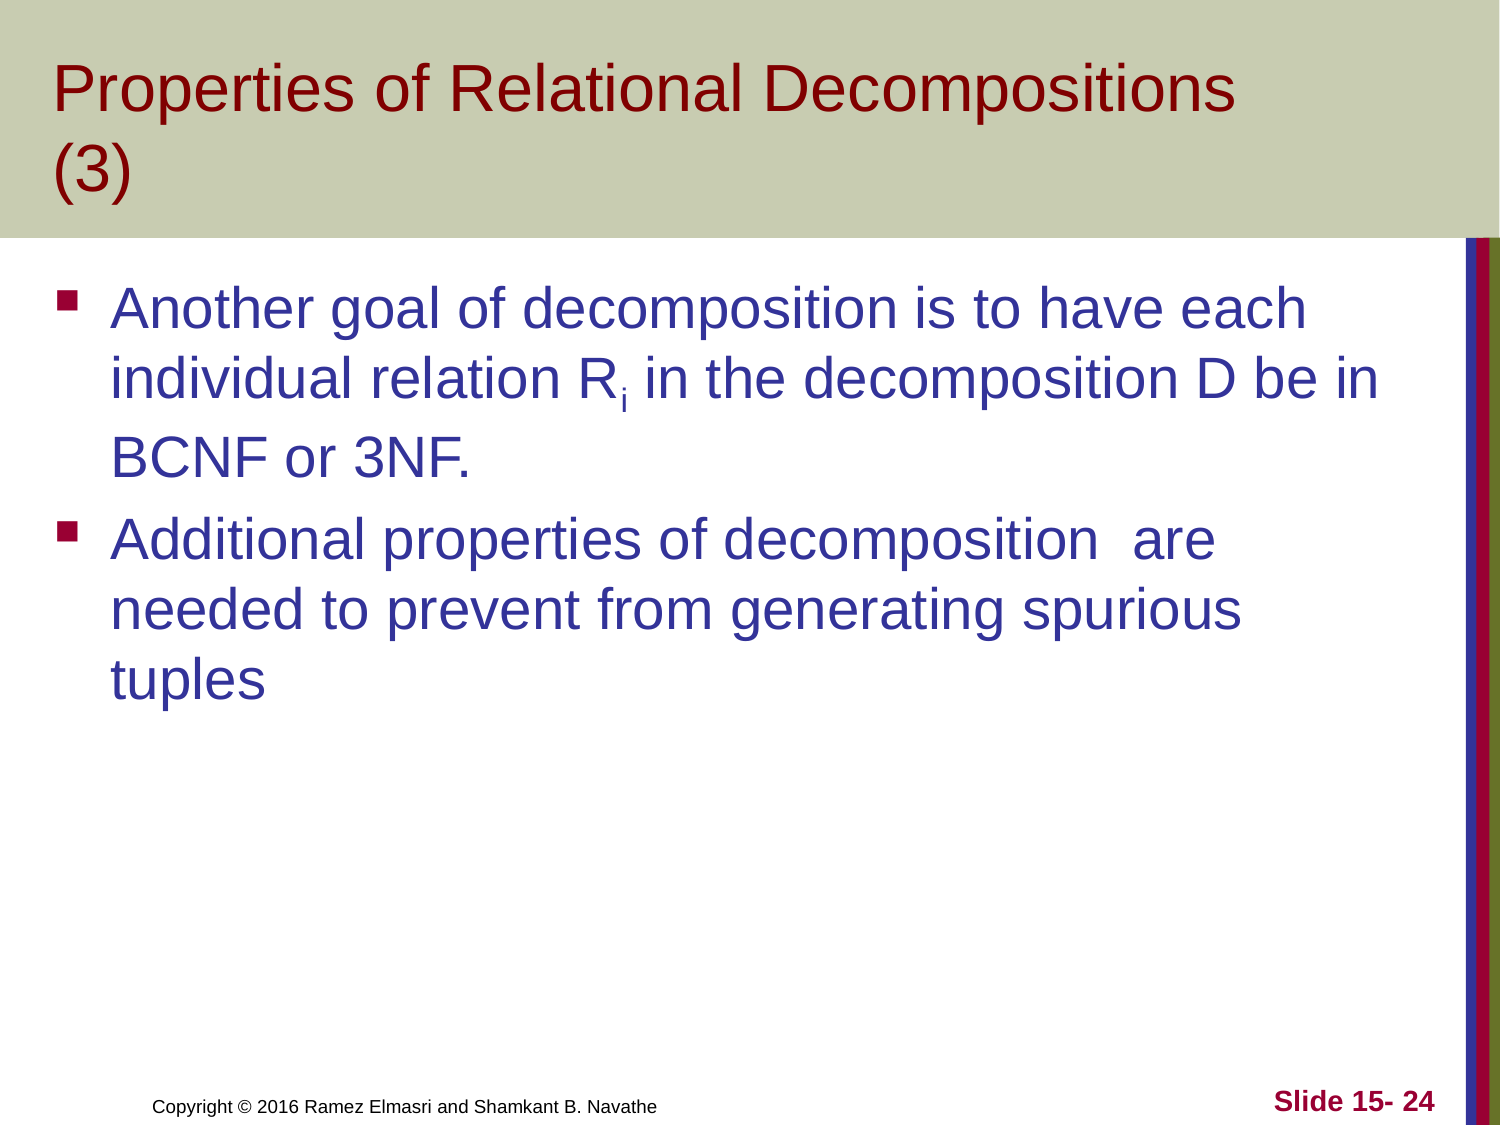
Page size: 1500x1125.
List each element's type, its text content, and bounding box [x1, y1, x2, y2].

slide_number Slide 15- 24 [1137, 1050, 1450, 1125]
list Another goal of decomposition is to have each individual relation Ri in the decomposition D be in BCNF or 3NF. Additional properties of decomposition are needed to prevent from generating spurious tuples [39, 262, 1400, 1013]
title Properties of Relational Decompositions (3) [37, 49, 1317, 213]
